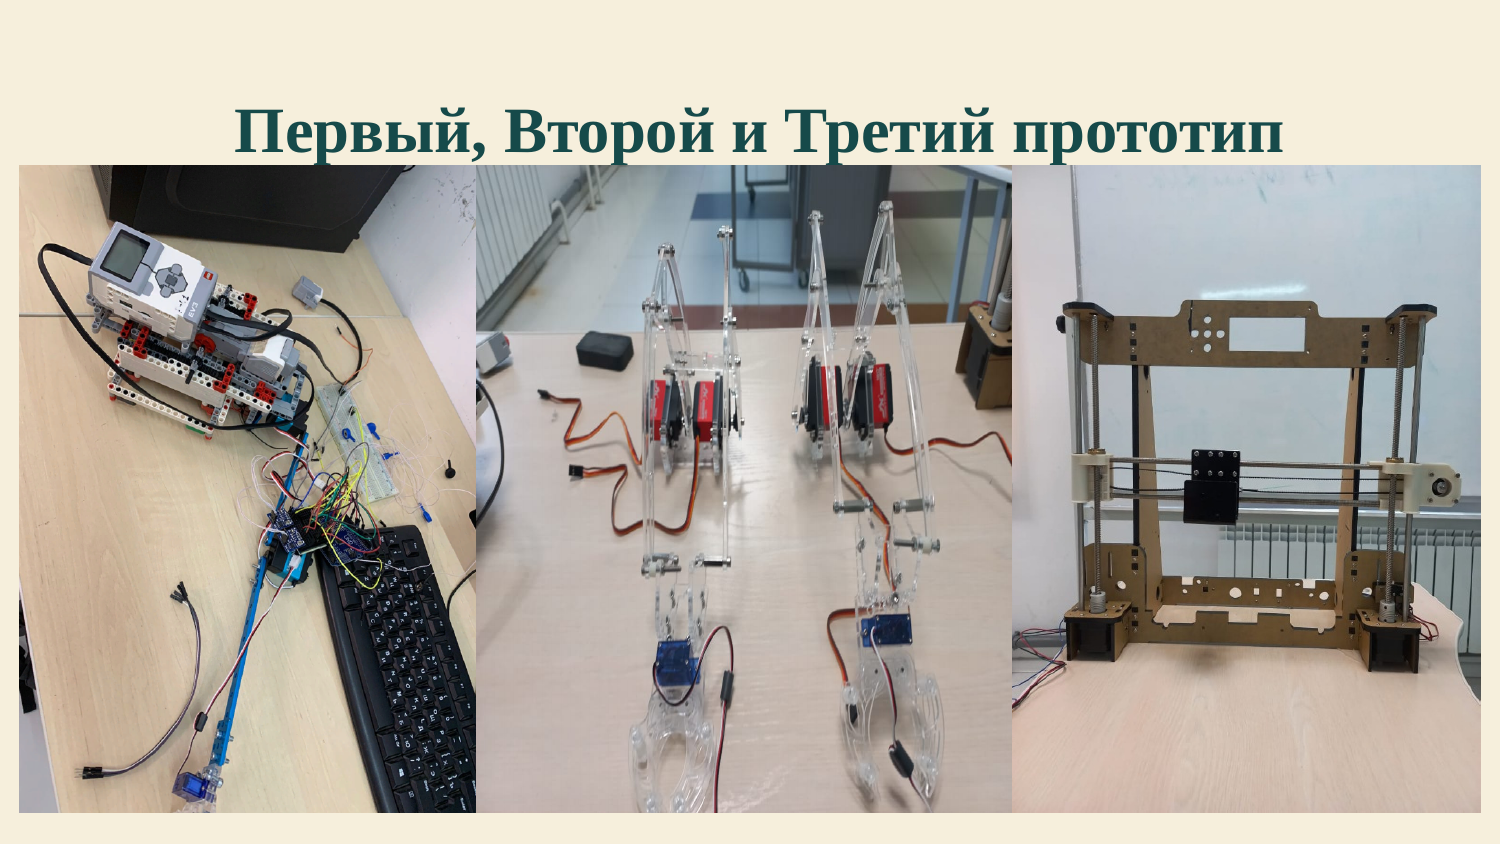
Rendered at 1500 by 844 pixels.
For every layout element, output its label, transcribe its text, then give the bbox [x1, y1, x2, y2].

picture [19, 165, 476, 813]
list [478, 165, 1010, 813]
title Первый, Второй и Третий прототип [117, 46, 1404, 163]
picture [1012, 165, 1481, 813]
